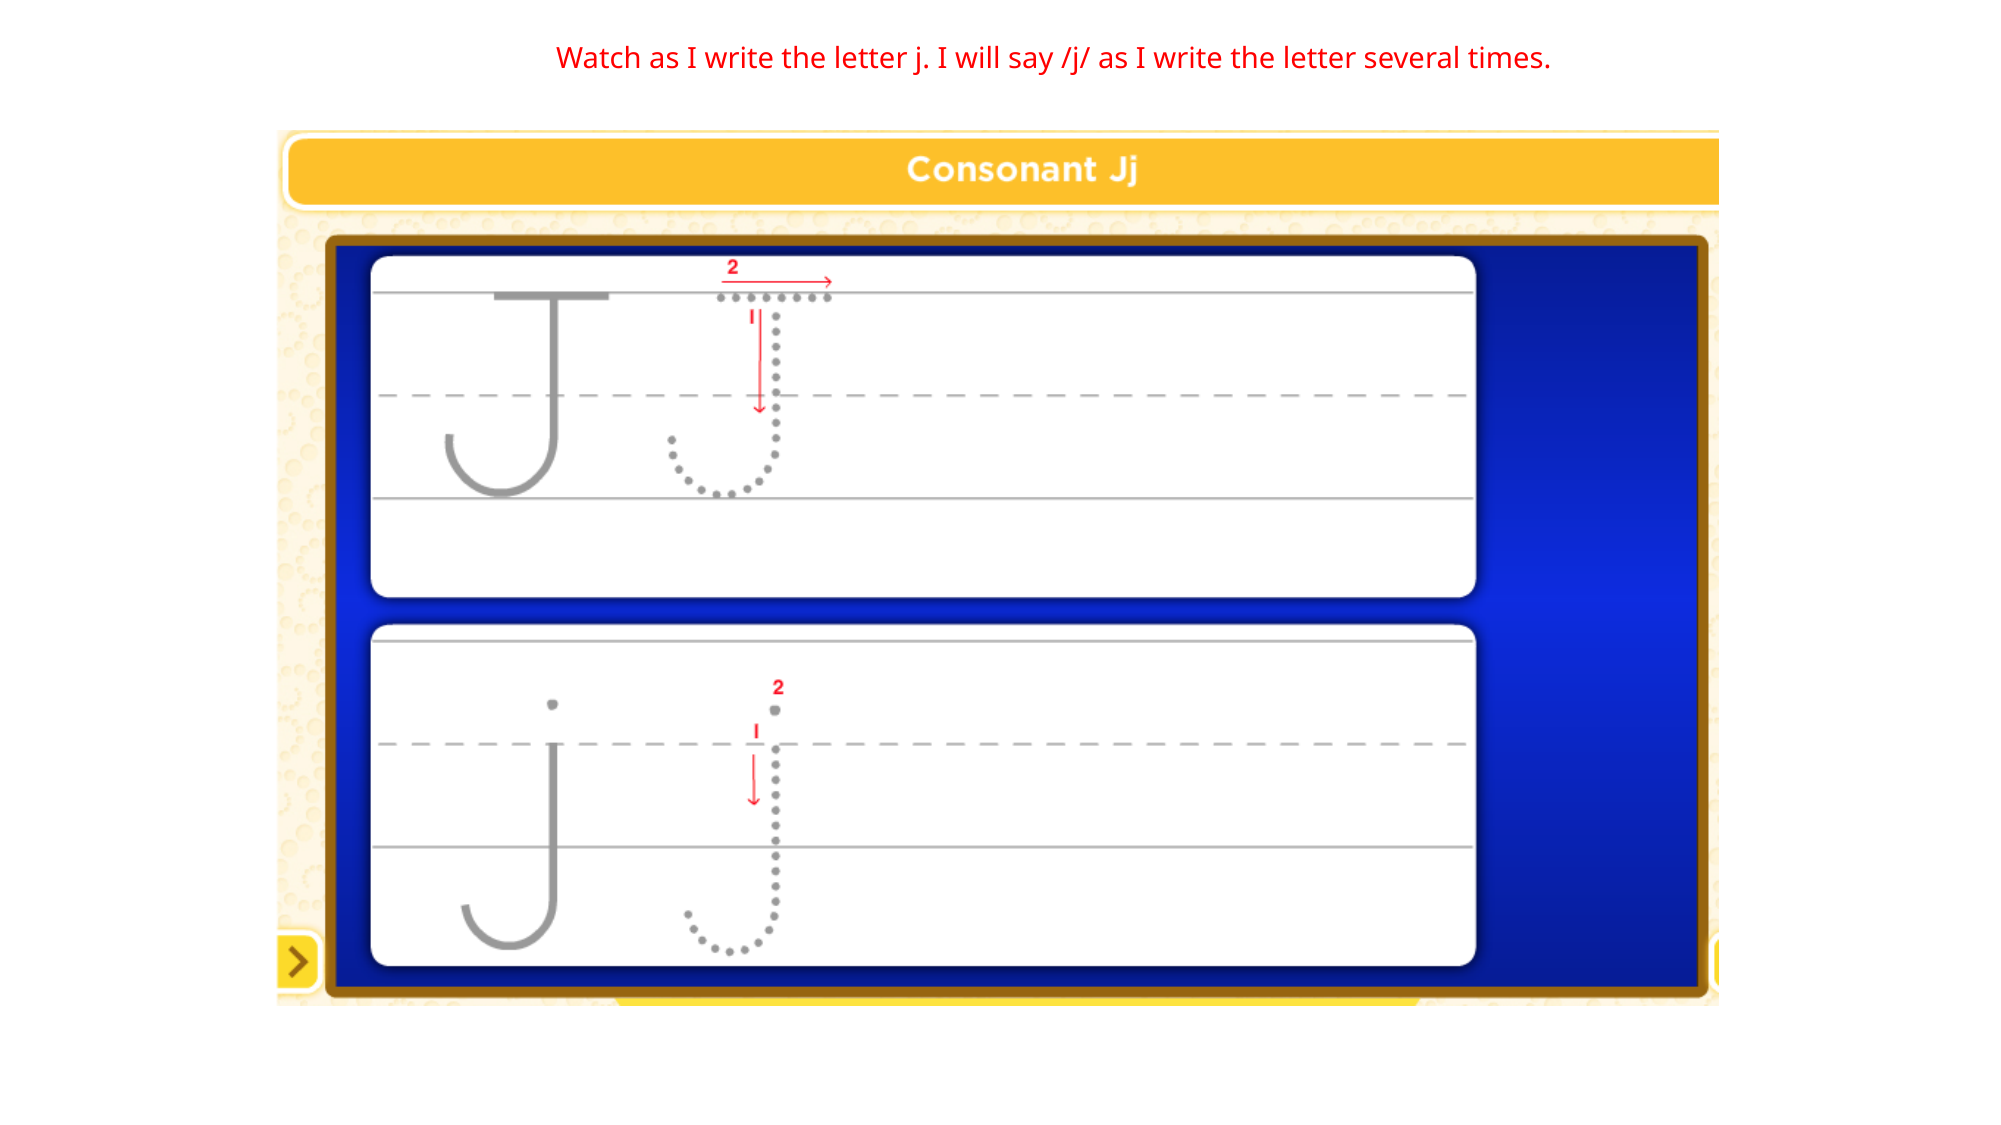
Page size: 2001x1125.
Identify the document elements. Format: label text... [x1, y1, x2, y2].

picture [274, 130, 1719, 1006]
text_box Watch as I write the letter j. I will say /j/ as I write the letter several times. [483, 32, 1625, 82]
